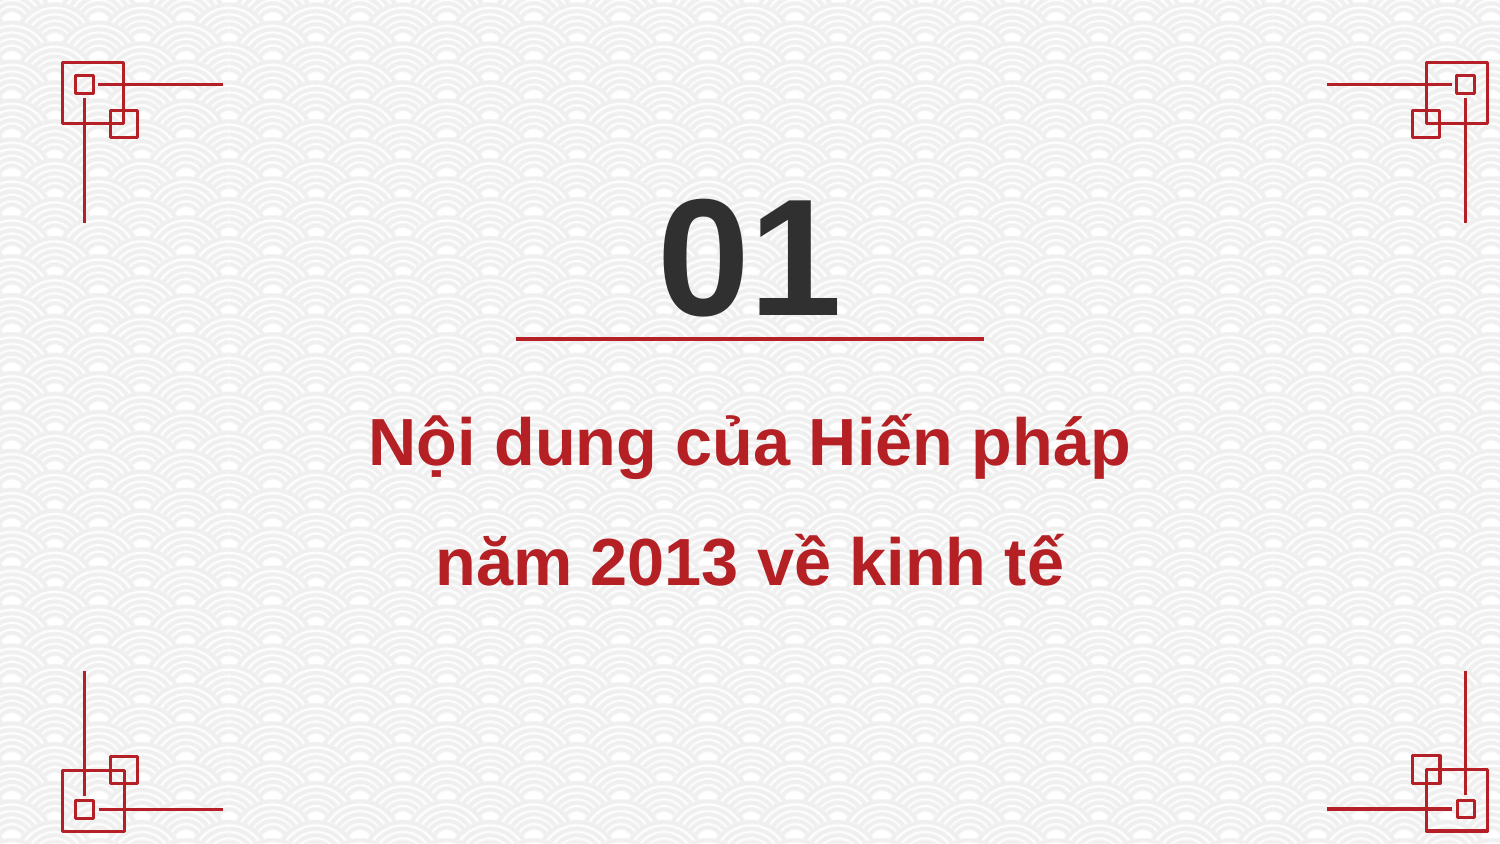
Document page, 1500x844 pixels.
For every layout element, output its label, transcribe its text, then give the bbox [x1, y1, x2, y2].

picture [0, 0, 1500, 844]
text_box Nội dung của Hiến pháp năm 2013 về kinh tế [294, 358, 1206, 599]
text_box 01 [322, 163, 1178, 335]
